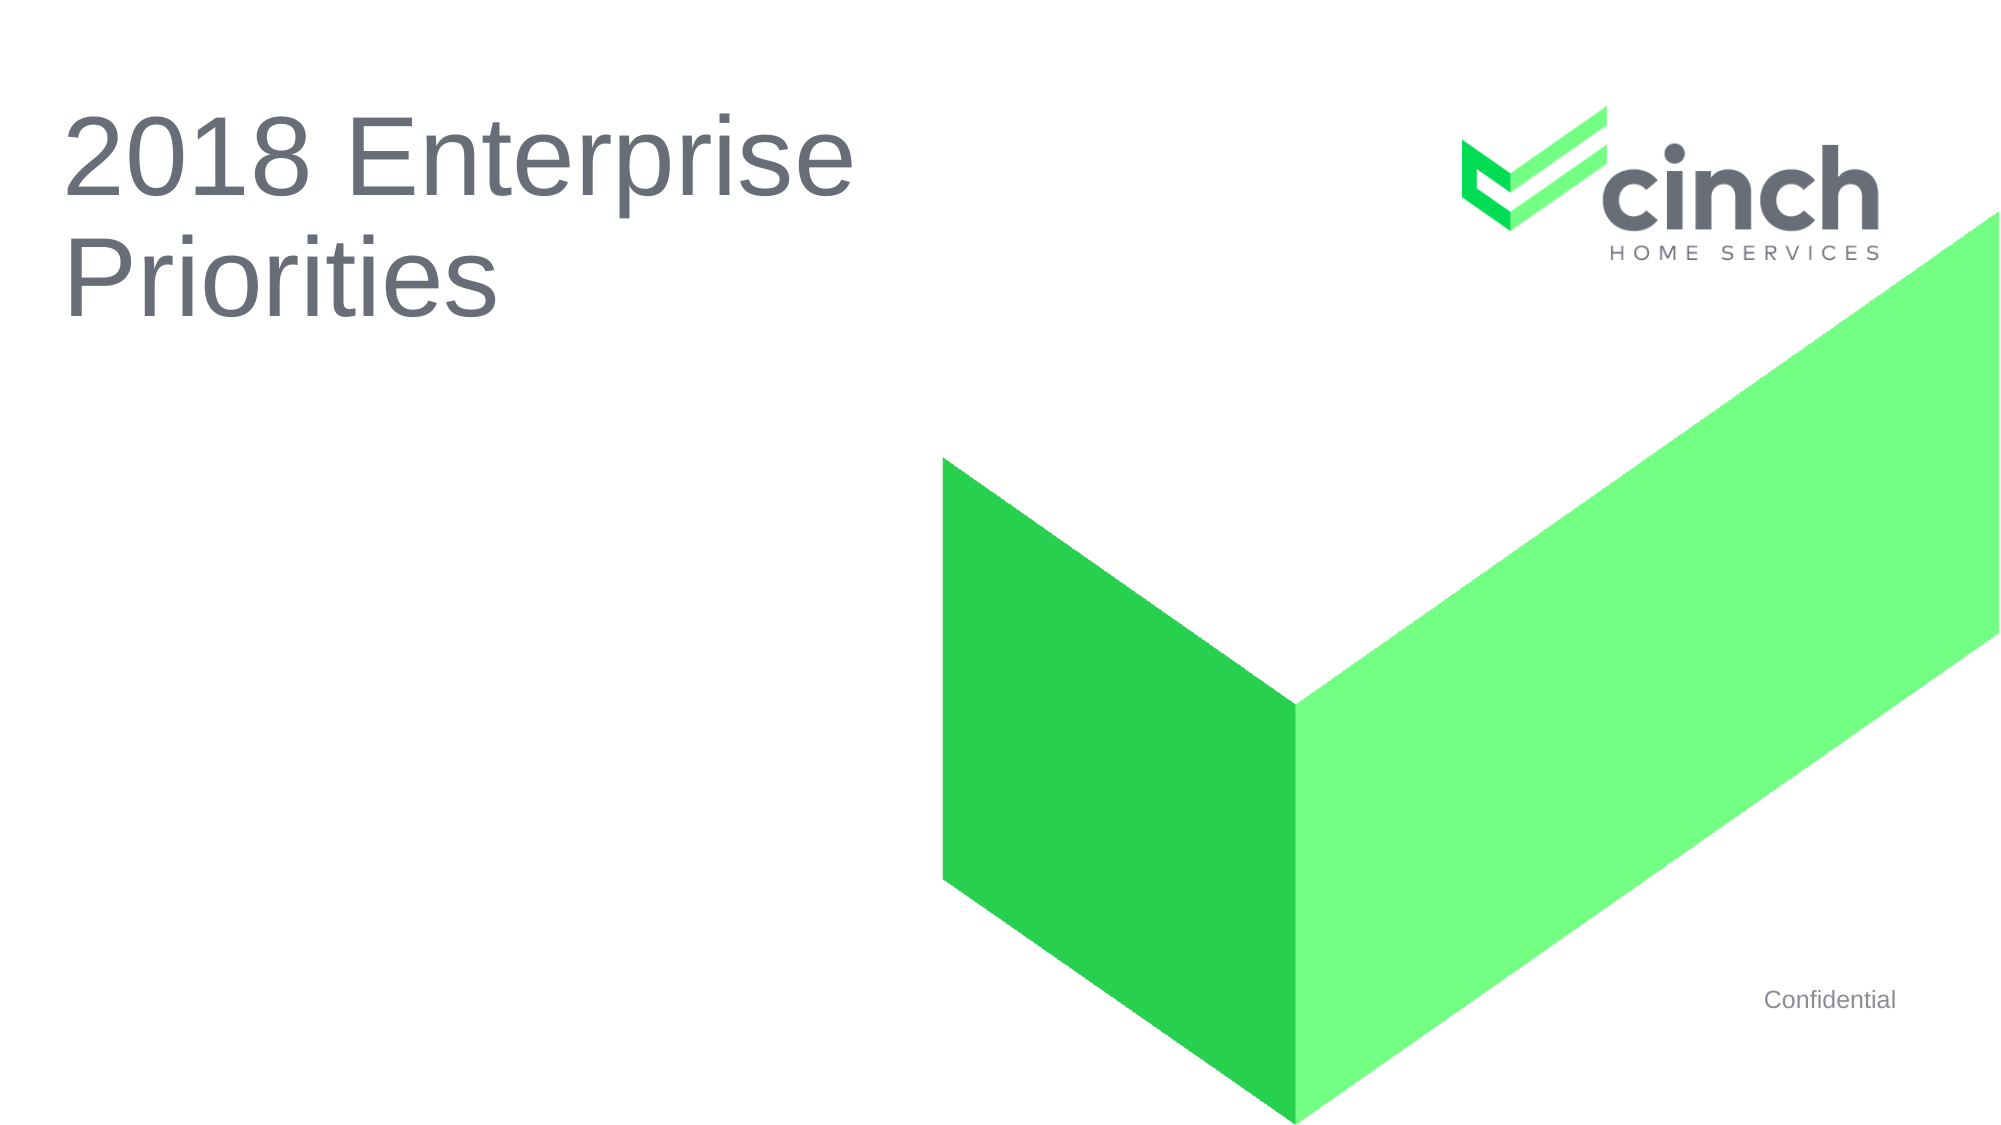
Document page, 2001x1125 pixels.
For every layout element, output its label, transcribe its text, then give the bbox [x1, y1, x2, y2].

picture [920, 43, 2001, 1125]
title 2018 Enterprise Priorities [48, 113, 1169, 349]
